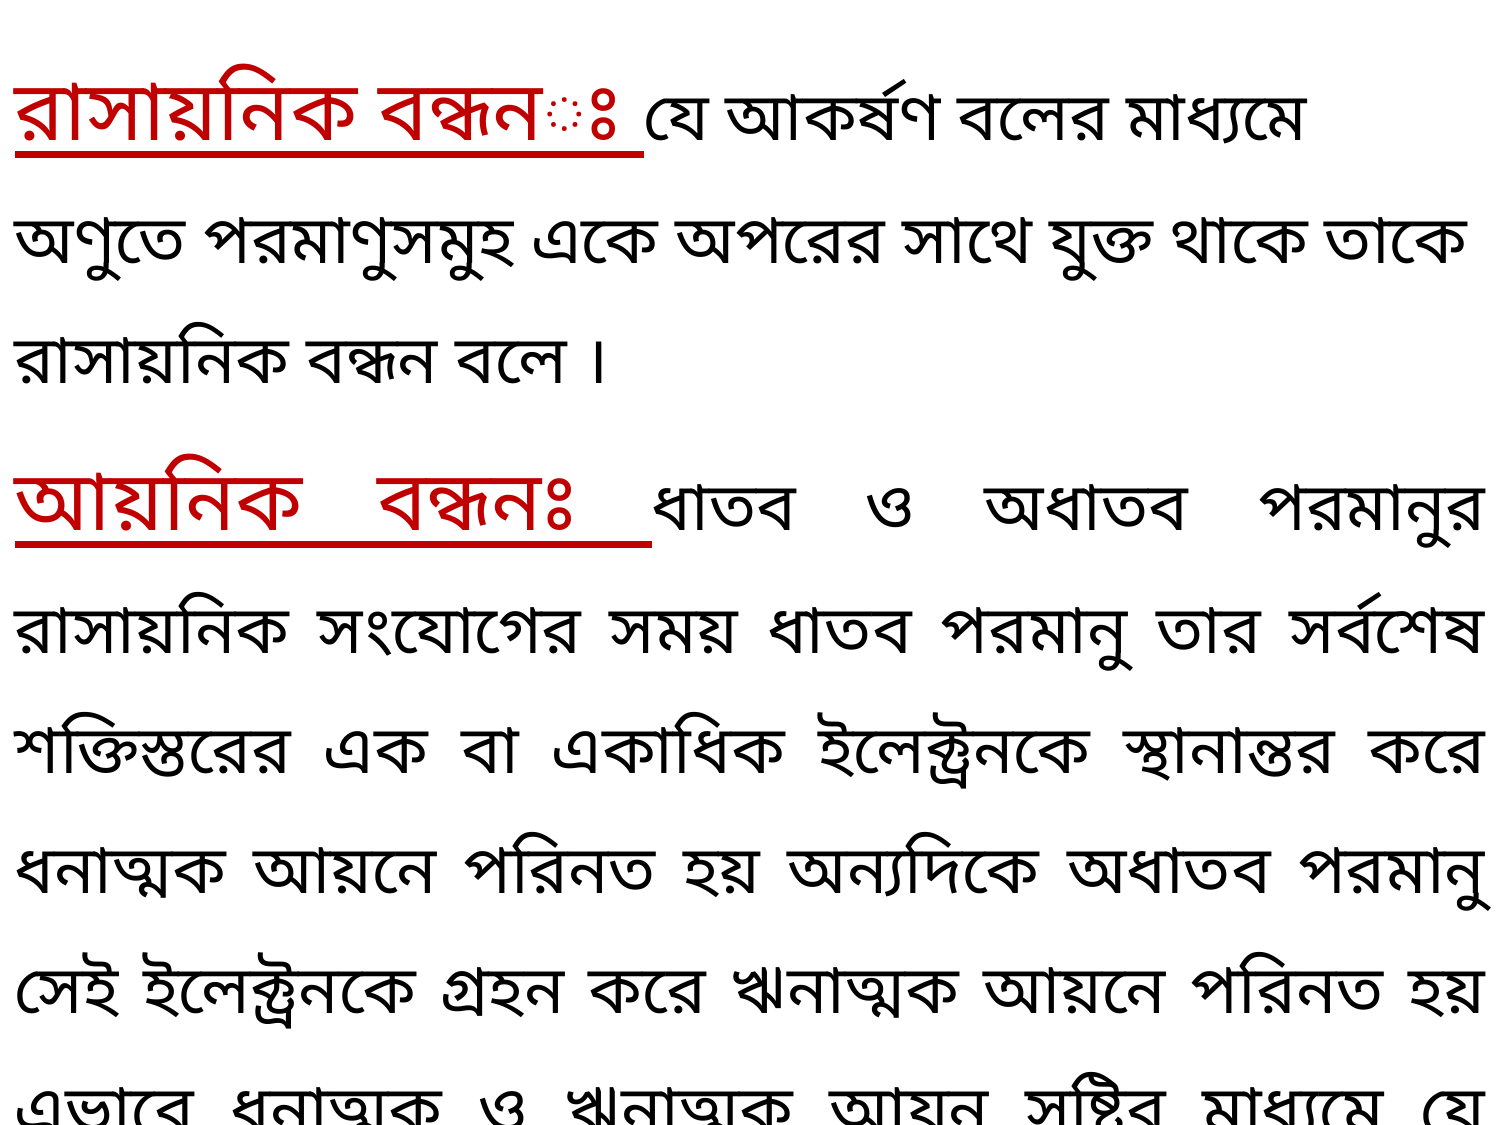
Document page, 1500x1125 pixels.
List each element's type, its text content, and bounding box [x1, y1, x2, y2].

text_box রাসায়নিক বন্ধনঃ যে আকর্ষণ বলের মাধ্যমে অণুতে পরমাণুসমুহ একে অপরের সাথে যুক্ত থাকে তাকে রাসায়নিক বন্ধন বলে । আয়নিক বন্ধনঃ ধাতব ও অধাতব পরমানুর রাসায়নিক সংযোগের সময় ধাতব পরমানু তার সর্বশেষ শক্তিস্তরের এক বা একাধিক ইলেক্ট্রনকে স্থানান্তর করে ধনাত্মক আয়নে পরিনত হয় অন্যদিকে অধাতব পরমানু সেই ইলেক্ট্রনকে গ্রহন করে ঋনাত্মক আয়নে পরিনত হয় এভাবে ধনাত্মক ও ঋনাত্মক আয়ন সৃষ্টির মাধ্যমে যে বন্ধন গঠিত হয় তাকে আয়নিক বন্ধন বলে । [0, 0, 1500, 1125]
